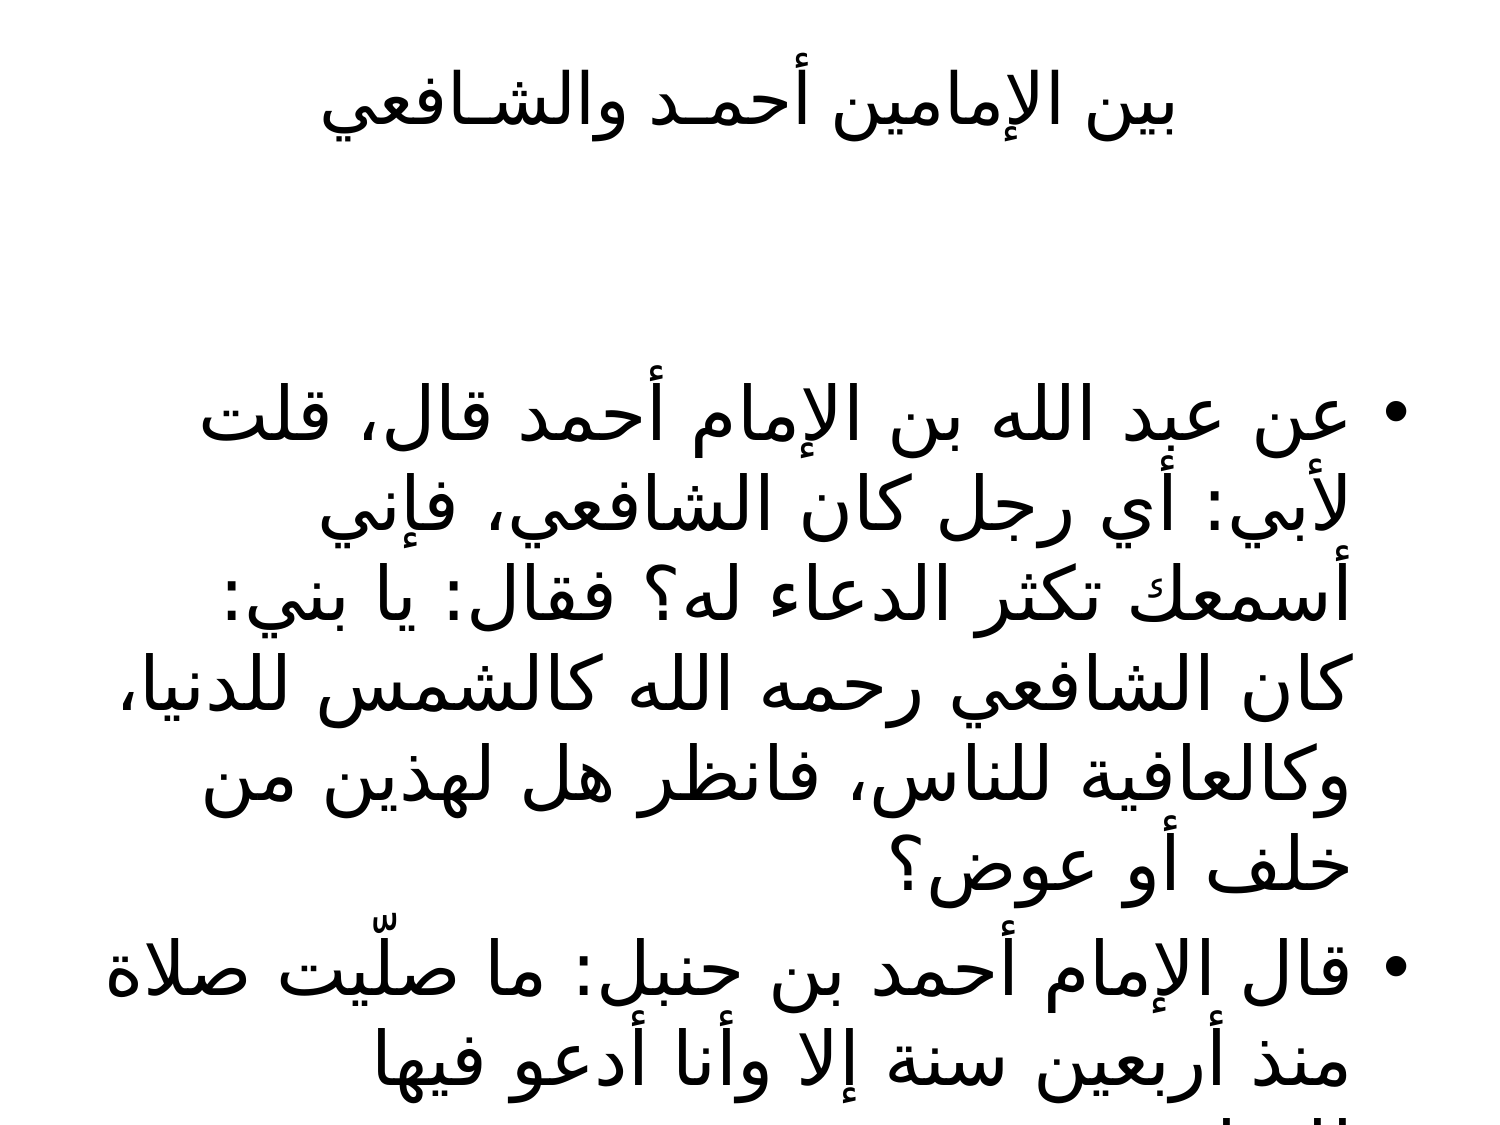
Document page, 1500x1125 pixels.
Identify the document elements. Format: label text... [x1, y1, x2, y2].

title بين الإمامين أحمـد والشـافعي [75, 45, 1425, 233]
list عن عبد الله بن الإمام أحمد قال، قلت لأبي: أي رجل كان الشافعي، فإني أسمعك تكثر الدعاء له؟ فقال: يا بني: كان الشافعي رحمه الله كالشمس للدنيا، وكالعافية للناس، فانظر هل لهذين من خلف أو عوض؟ قال الإمام أحمد بن حنبل: ما صلّيت صلاة منذ أربعين سنة إلا وأنا أدعو فيها للشافعي. [75, 262, 1425, 1005]
